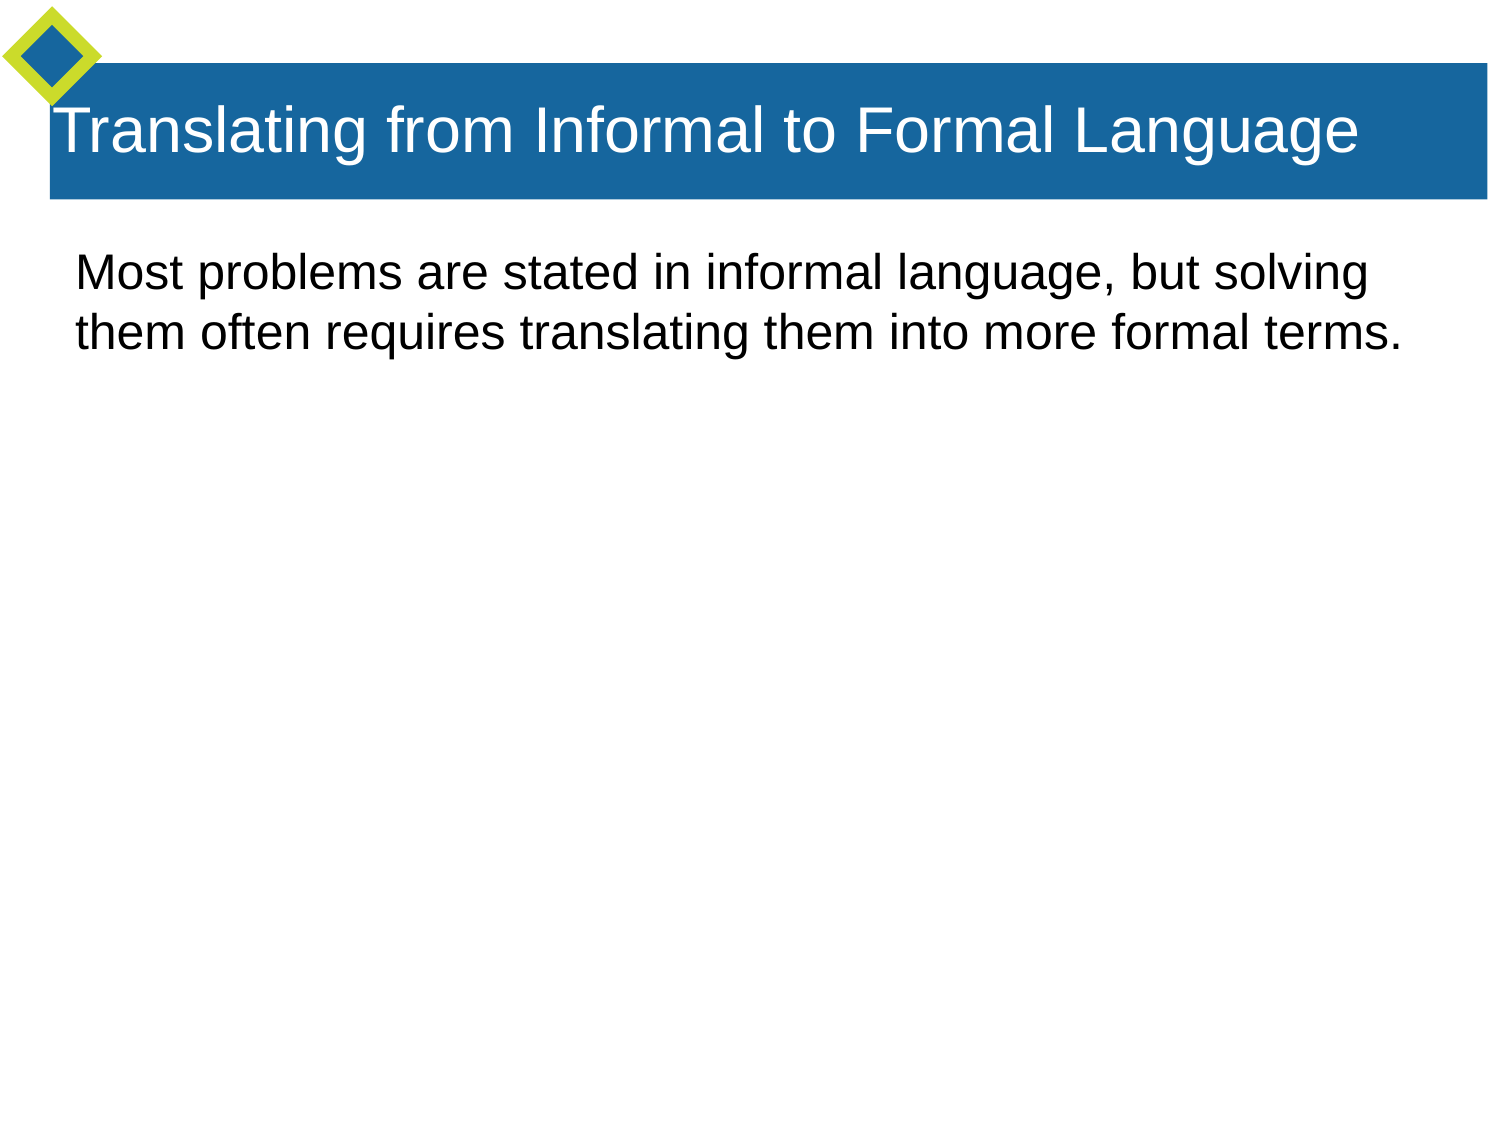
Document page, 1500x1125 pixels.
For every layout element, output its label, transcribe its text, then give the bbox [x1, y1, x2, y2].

title Translating from Informal to Formal Language [52, 33, 1403, 221]
list Most problems are stated in informal language, but solving them often requires translating them into more formal terms. [75, 239, 1425, 1103]
